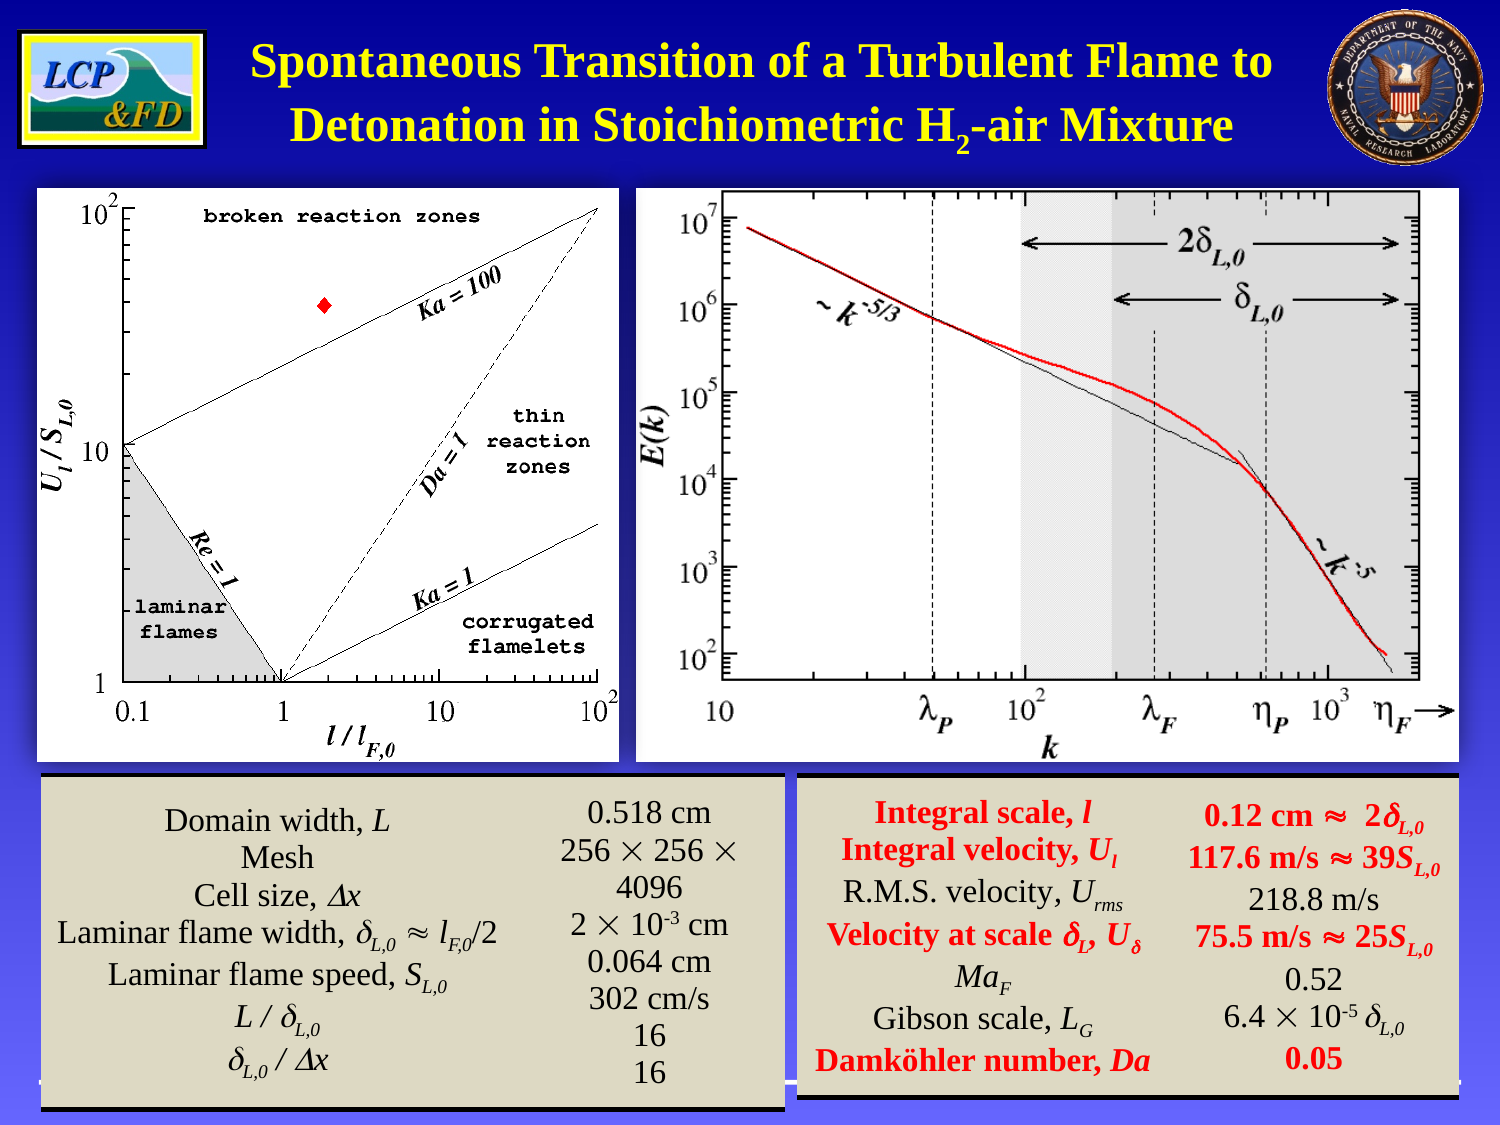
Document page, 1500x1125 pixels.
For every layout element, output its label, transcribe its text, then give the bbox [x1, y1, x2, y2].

picture [17, 29, 206, 149]
table_header Integral scale, l Integral velocity, Ul R.M.S. velocity, Urms Velocity at scale L, U MaF Gibson scale, LG Damköhler number, Da [797, 778, 1169, 1095]
table_header 0.12 cm  2L,0 117.6 m/s  39SL,0 218.8 m/s 75.5 m/s  25SL,0 0.52 6.4  10-5 L,0 0.05 [1169, 778, 1459, 1095]
table_header Domain width, L Mesh Cell size, x Laminar flame width, L,0  lF,0/2 Laminar flame speed, SL,0 L / L,0 L,0 / x [41, 777, 514, 1107]
table_header 0.518 cm 256  256  4096 2  10-3 cm 0.064 cm 302 cm/s 16 16 [514, 777, 785, 1107]
text_box Spontaneous Transition of a Turbulent Flame to Detonation in Stoichiometric H2-air Mixture [206, 20, 1317, 168]
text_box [37, 188, 1459, 763]
picture [1325, 8, 1485, 167]
